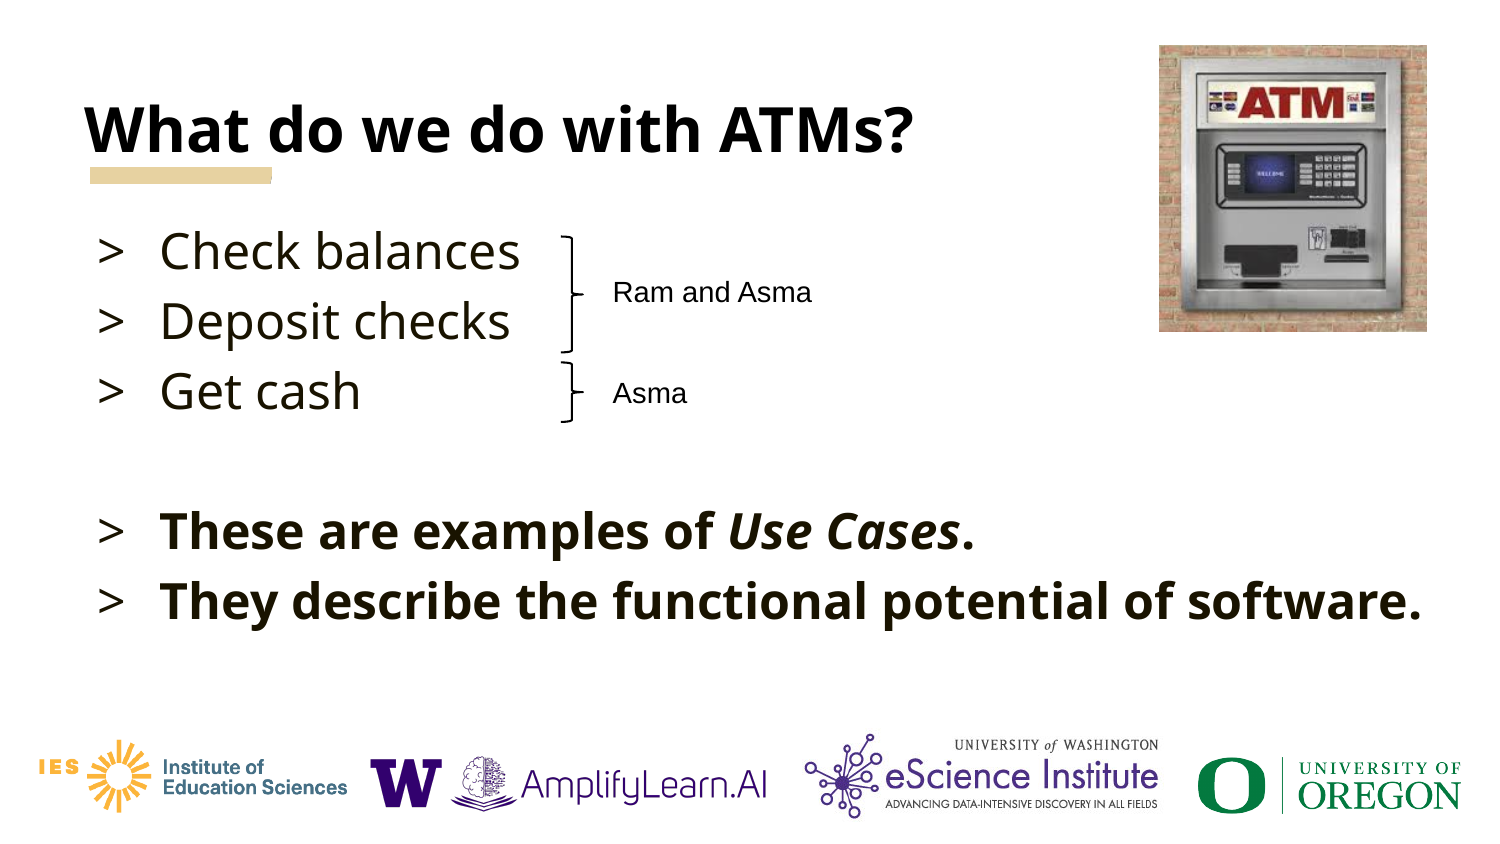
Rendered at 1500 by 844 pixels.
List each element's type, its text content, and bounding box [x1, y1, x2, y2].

text_box Asma [597, 366, 703, 417]
picture [1159, 45, 1427, 332]
picture [90, 168, 272, 184]
picture [357, 732, 784, 821]
picture [1198, 757, 1461, 814]
text_box [560, 361, 584, 423]
picture [39, 739, 347, 813]
list Check balances Deposit checks Get cash These are examples of Use Cases. They describe the functional potential of software. [73, 214, 1458, 679]
text_box [560, 235, 584, 354]
picture [794, 723, 1187, 827]
title What do we do with ATMs? [73, 84, 1153, 168]
text_box Ram and Asma [597, 265, 828, 316]
